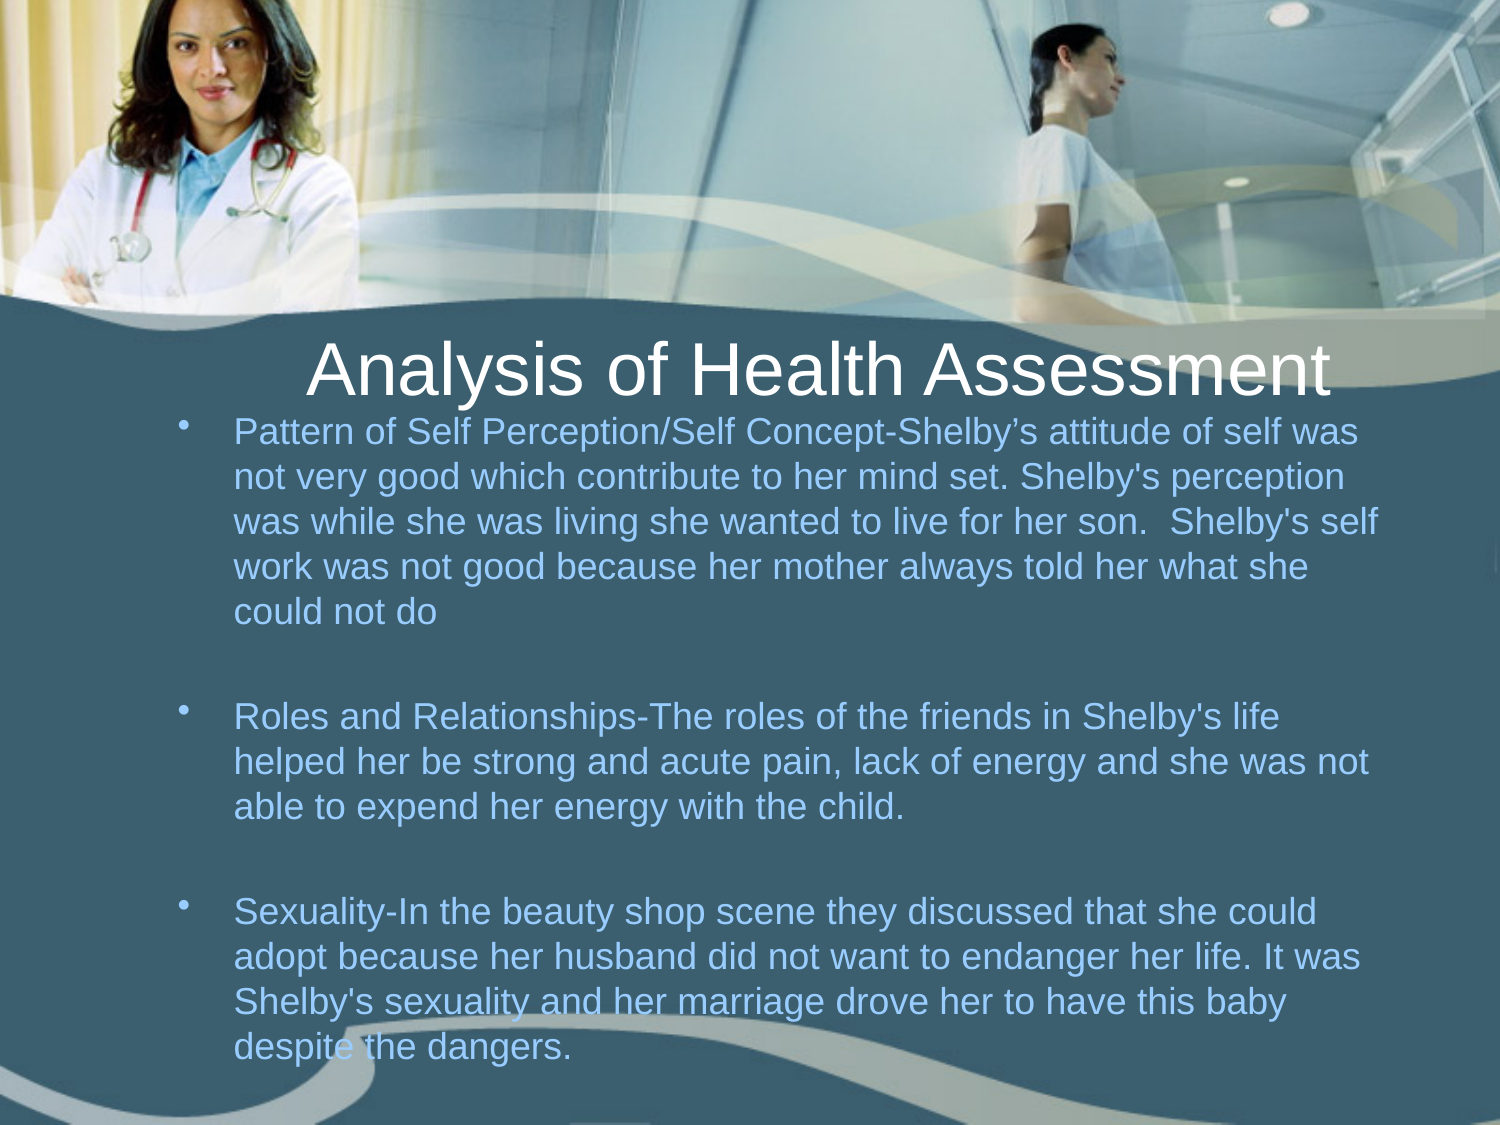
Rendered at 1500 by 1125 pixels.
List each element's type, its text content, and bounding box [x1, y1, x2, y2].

list Pattern of Self Perception/Self Concept-Shelby’s attitude of self was not very good which contribute to her mind set. Shelby's perception was while she was living she wanted to live for her son. Shelby's self work was not good because her mother always told her what she could not do Roles and Relationships-The roles of the friends in Shelby's life helped her be strong and acute pain, lack of energy and she was not able to expend her energy with the child. Sexuality-In the beauty shop scene they discussed that she could adopt because her husband did not want to endanger her life. It was Shelby's sexuality and her marriage drove her to have this baby despite the dangers. Medcost.(2015).Health Risk Assessments. Retrieved April 14, 2015 from http://www.medcost.com/CareManagement/HealthRiskAssessments.aspx [162, 399, 1417, 1113]
title Analysis of Health Assessment [187, 312, 1442, 420]
picture [0, 0, 1500, 1125]
